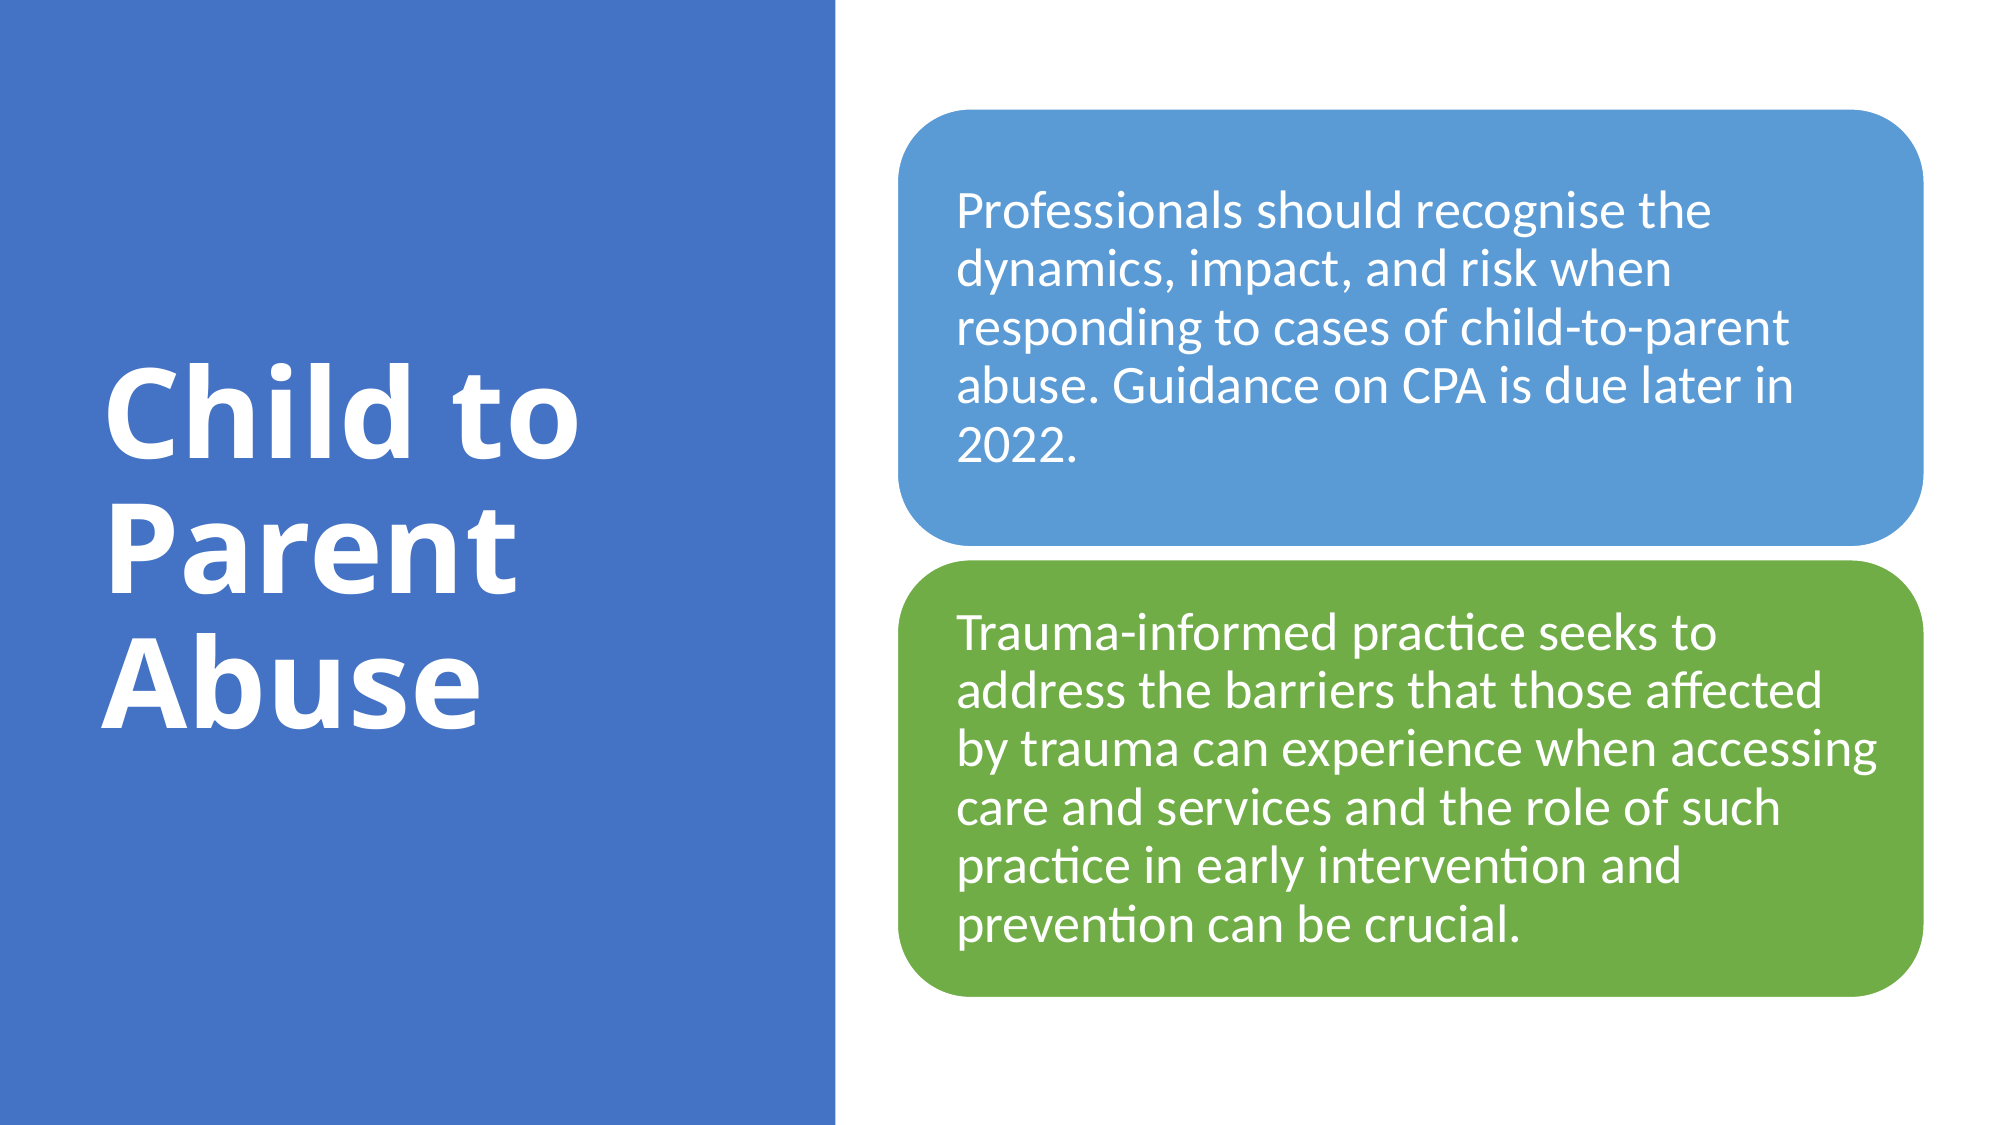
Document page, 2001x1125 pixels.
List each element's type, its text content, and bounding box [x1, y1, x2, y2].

title Child to Parent Abuse [86, 101, 711, 1005]
text_box [0, 0, 836, 1125]
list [897, 101, 1925, 1005]
